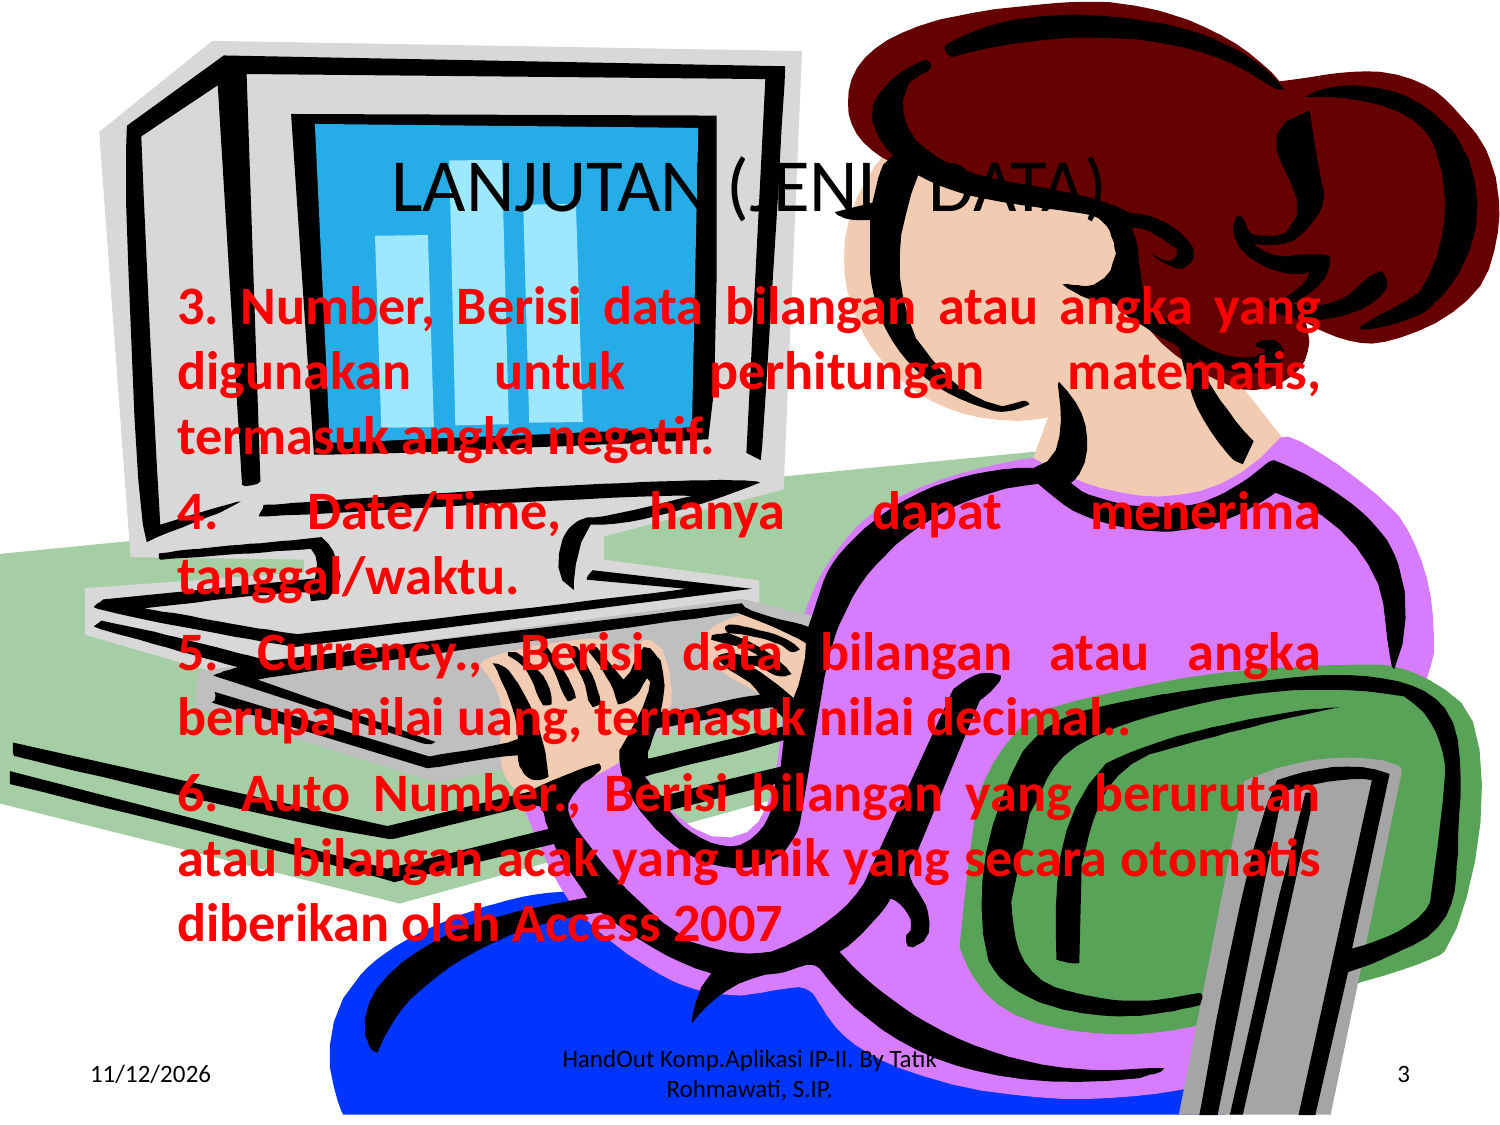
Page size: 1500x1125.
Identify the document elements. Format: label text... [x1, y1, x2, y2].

slide_number 3 [1074, 1042, 1425, 1103]
title LANJUTAN (JENIS DATA) [112, 112, 1388, 250]
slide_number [75, 1042, 425, 1103]
footer HandOut Komp.Aplikasi IP-II. By Tatik Rohmawati, S.IP. [512, 1042, 988, 1103]
subtitle 3. Number, Berisi data bilangan atau angka yang digunakan untuk perhitungan matematis, termasuk angka negatif. 4. Date/Time, hanya dapat menerima tanggal/waktu. 5. Currency., Berisi data bilangan atau angka berupa nilai uang, termasuk nilai decimal.. 6. Auto Number., Berisi bilangan yang berurutan atau bilangan acak yang unik yang secara otomatis diberikan oleh Access 2007 [162, 262, 1338, 1000]
